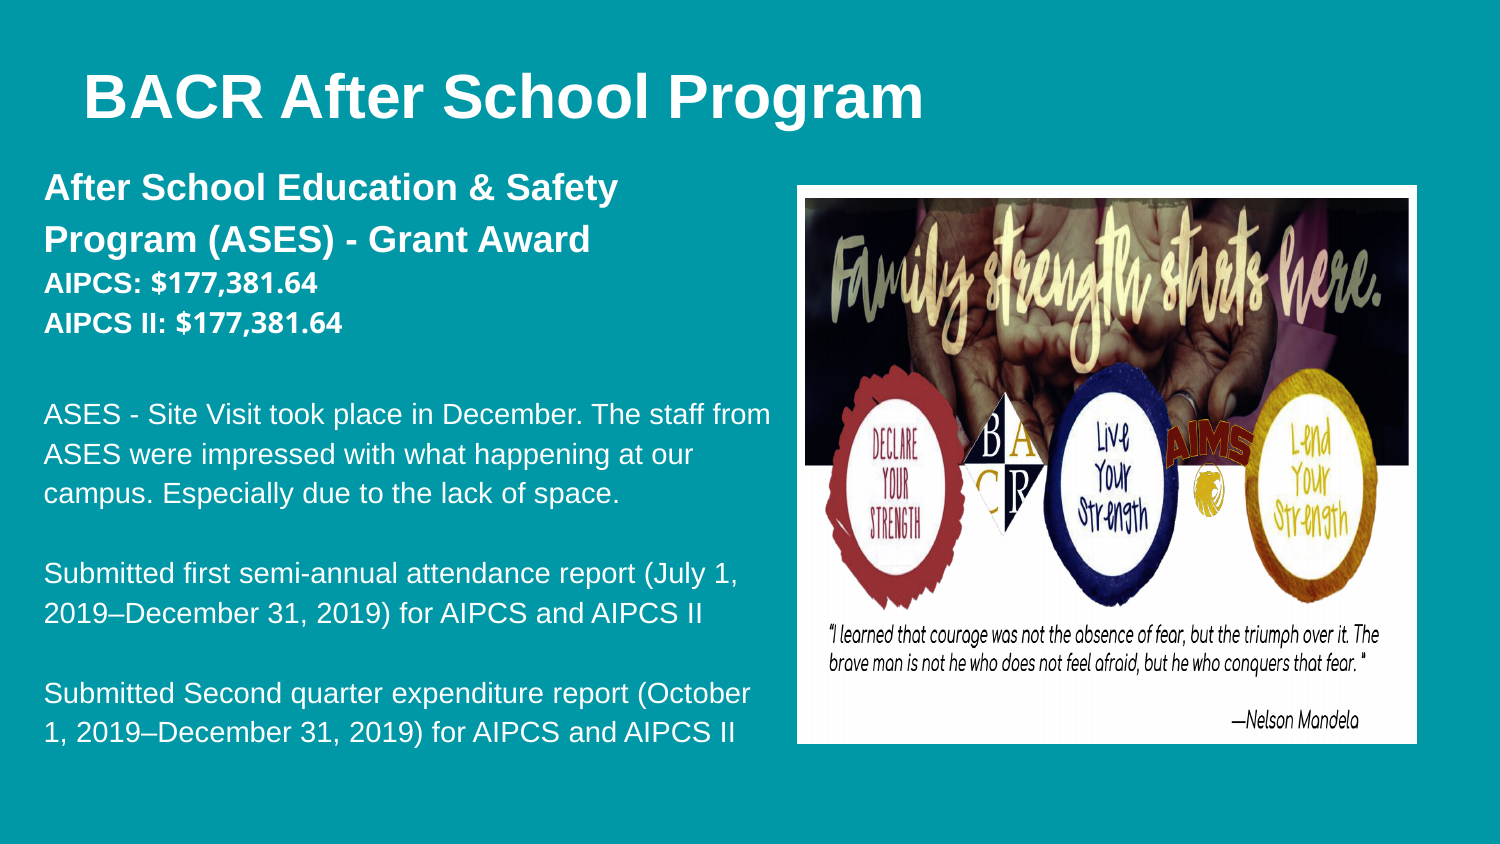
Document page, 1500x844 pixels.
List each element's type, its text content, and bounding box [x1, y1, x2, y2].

text_box [813, 166, 1433, 744]
picture [797, 185, 1418, 744]
list After School Education & Safety Program (ASES) - Grant Award AIPCS: $177,381.64 AIPCS II: $177,381.64 ASES - Site Visit took place in December. The staff from ASES were impressed with what happening at our campus. Especially due to the lack of space. Submitted first semi-annual attendance report (July 1, 2019–December 31, 2019) for AIPCS and AIPCS II Submitted Second quarter expenditure report (October 1, 2019–December 31, 2019) for AIPCS and AIPCS II [28, 142, 798, 824]
text_box BACR After School Program [68, 41, 1458, 167]
